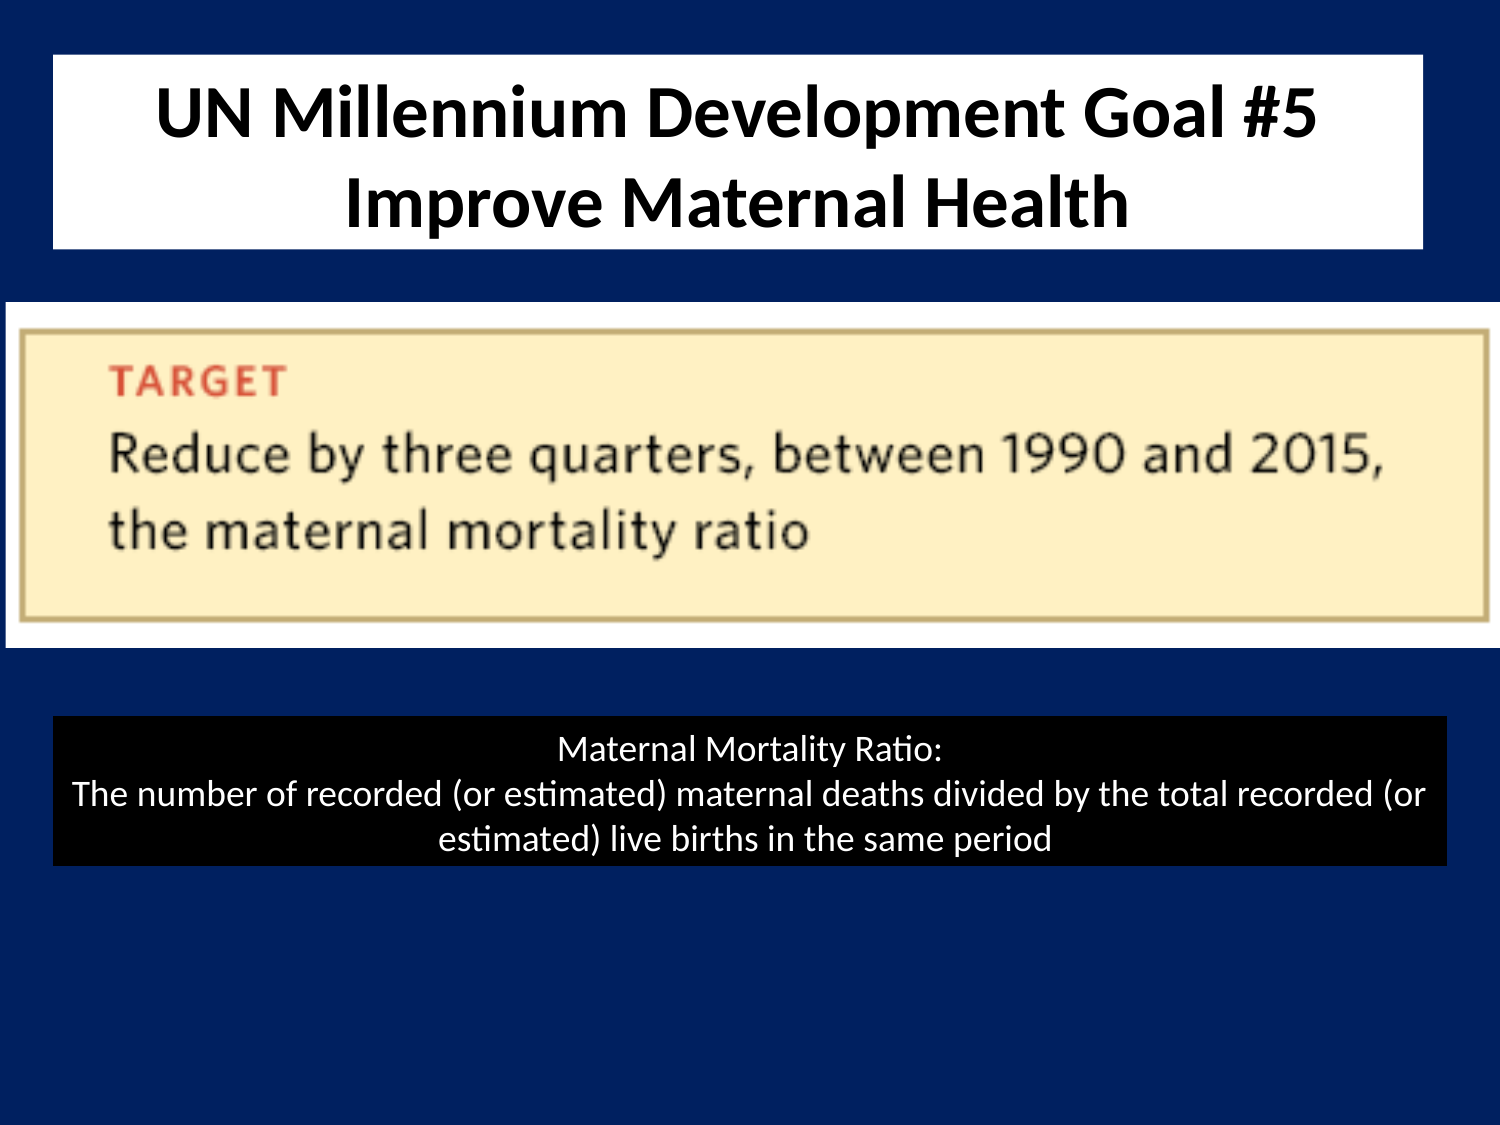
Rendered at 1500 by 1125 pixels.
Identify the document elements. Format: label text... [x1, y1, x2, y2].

text_box Maternal Mortality Ratio: The number of recorded (or estimated) maternal deaths divided by the total recorded (or estimated) live births in the same period [53, 716, 1447, 866]
text_box UN Millennium Development Goal #5 Improve Maternal Health [53, 54, 1424, 250]
picture [5, 302, 1500, 649]
